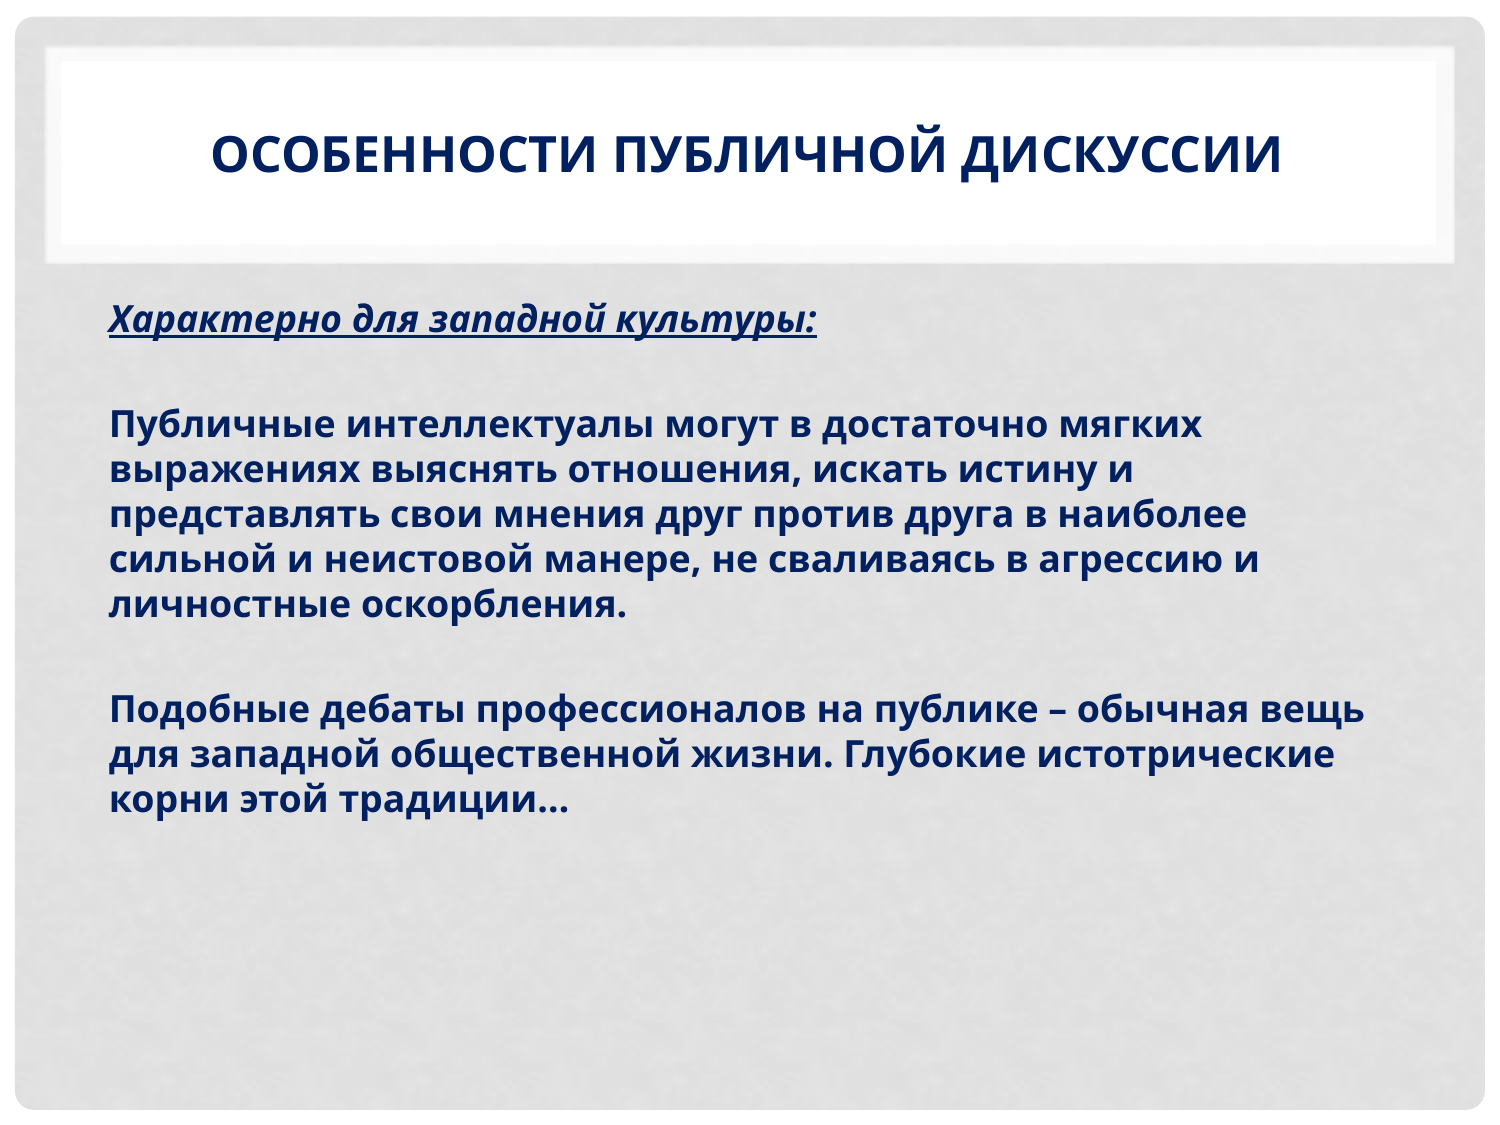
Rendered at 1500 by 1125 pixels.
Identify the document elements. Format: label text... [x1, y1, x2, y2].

list Характерно для западной культуры: Публичные интеллектуалы могут в достаточно мягких выражениях выяснять отношения, искать истину и представлять свои мнения друг против друга в наиболее сильной и неистовой манере, не сваливаясь в агрессию и личностные оскорбления. Подобные дебаты профессионалов на публике – обычная вещь для западной общественной жизни. Глубокие истотрические корни этой традиции… [75, 287, 1425, 1005]
title Особенности публичной дискуссии [69, 66, 1425, 238]
